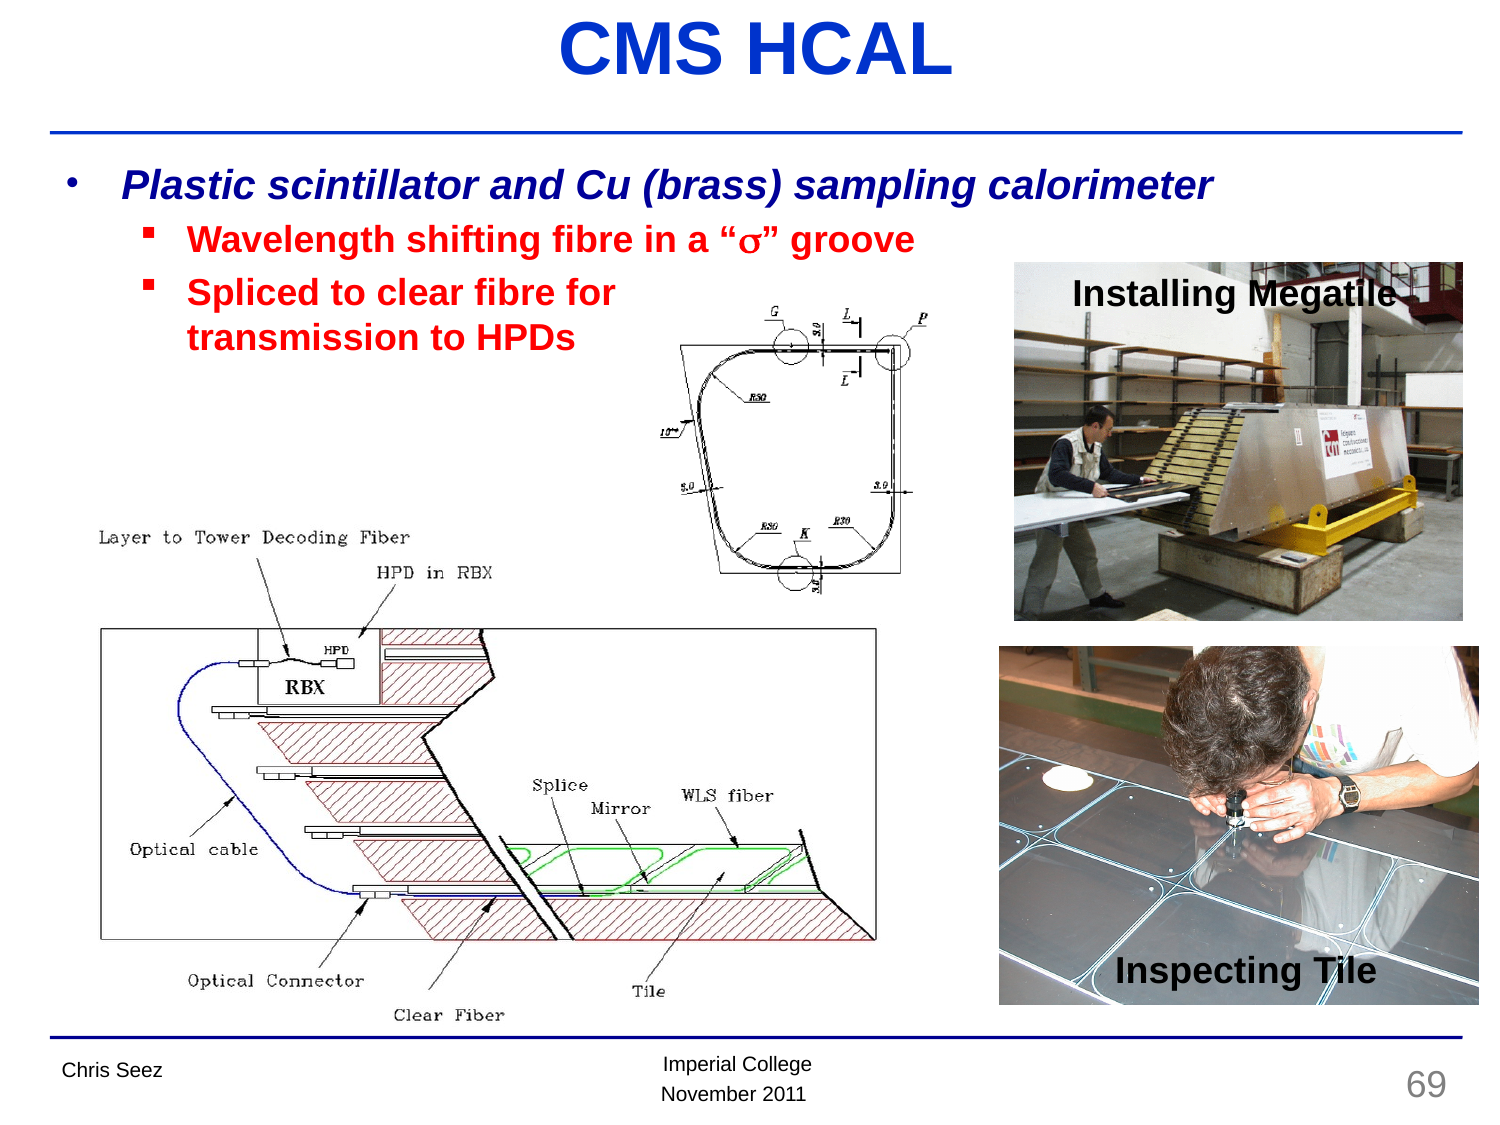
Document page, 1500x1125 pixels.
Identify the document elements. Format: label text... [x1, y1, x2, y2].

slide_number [577, 1083, 891, 1110]
text_box Plastic scintillator and Cu (brass) sampling calorimeter Wavelength shifting fibre in a “” groove Spliced to clear fibre for transmission to HPDs [49, 149, 1463, 454]
footer Imperial College [499, 1044, 976, 1083]
slide_number 69 [1149, 1044, 1463, 1120]
picture [649, 290, 937, 624]
title CMS HCAL [49, 16, 1463, 149]
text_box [999, 261, 1479, 1006]
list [0, 524, 963, 1030]
